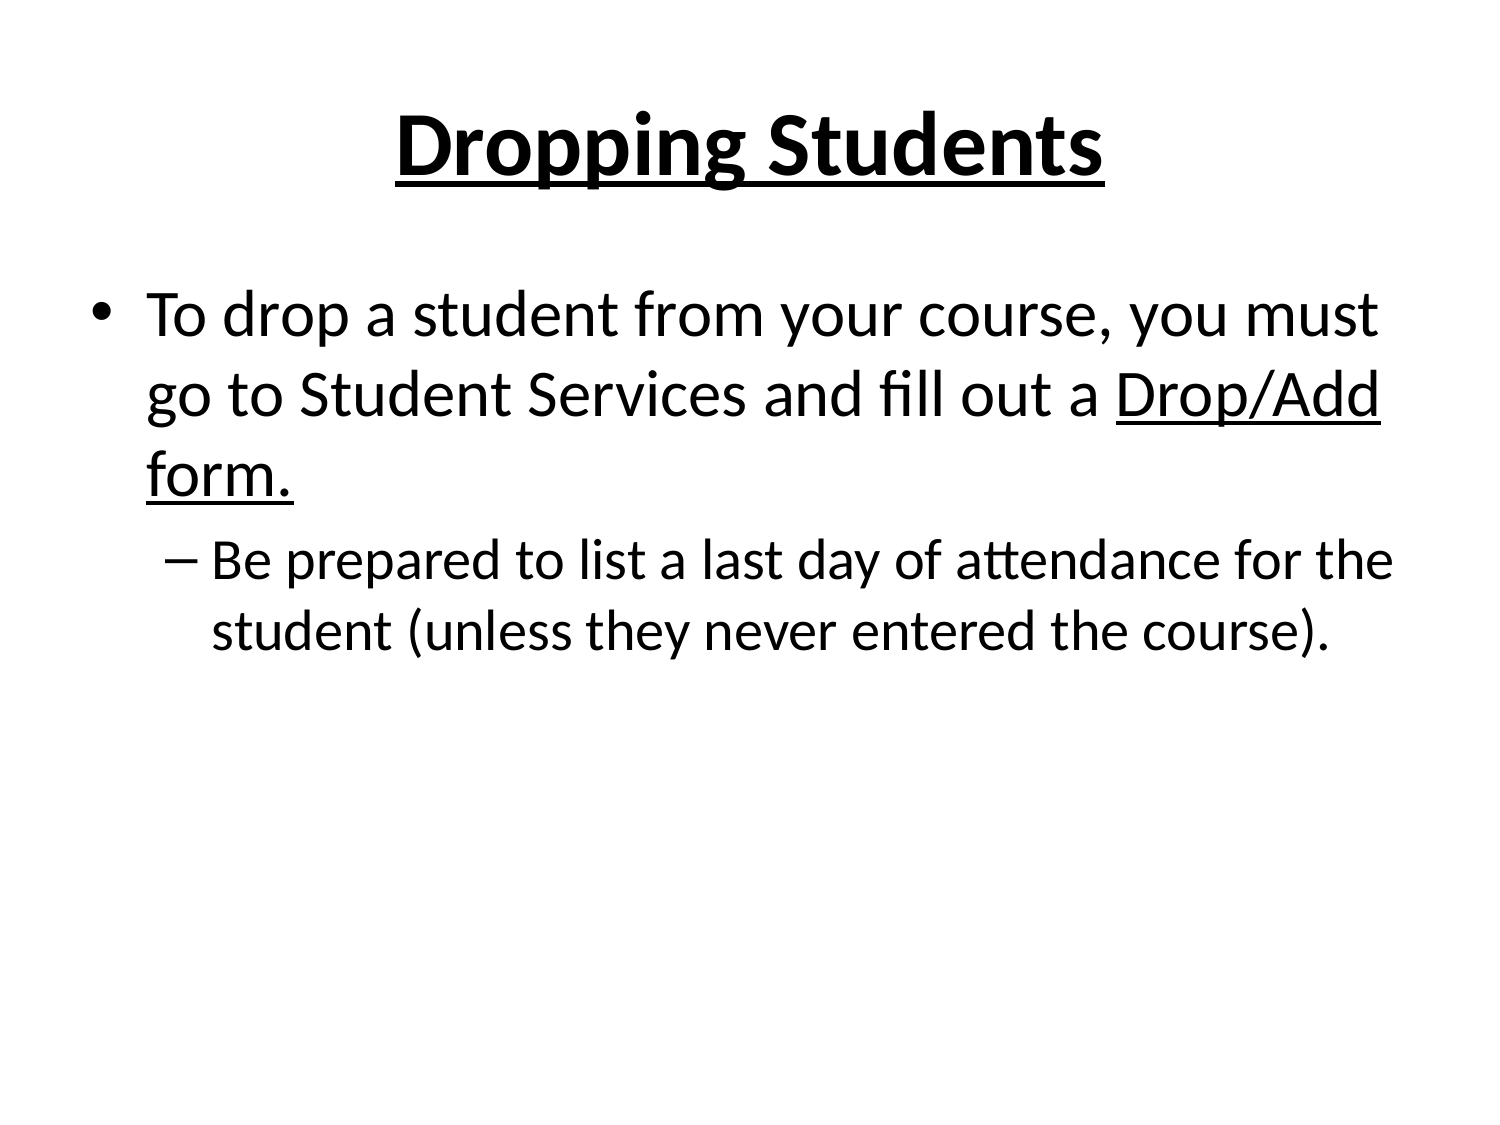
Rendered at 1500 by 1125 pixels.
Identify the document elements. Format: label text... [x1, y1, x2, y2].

list To drop a student from your course, you must go to Student Services and fill out a Drop/Add form. Be prepared to list a last day of attendance for the student (unless they never entered the course). [75, 262, 1425, 1005]
title Dropping Students [75, 45, 1425, 233]
